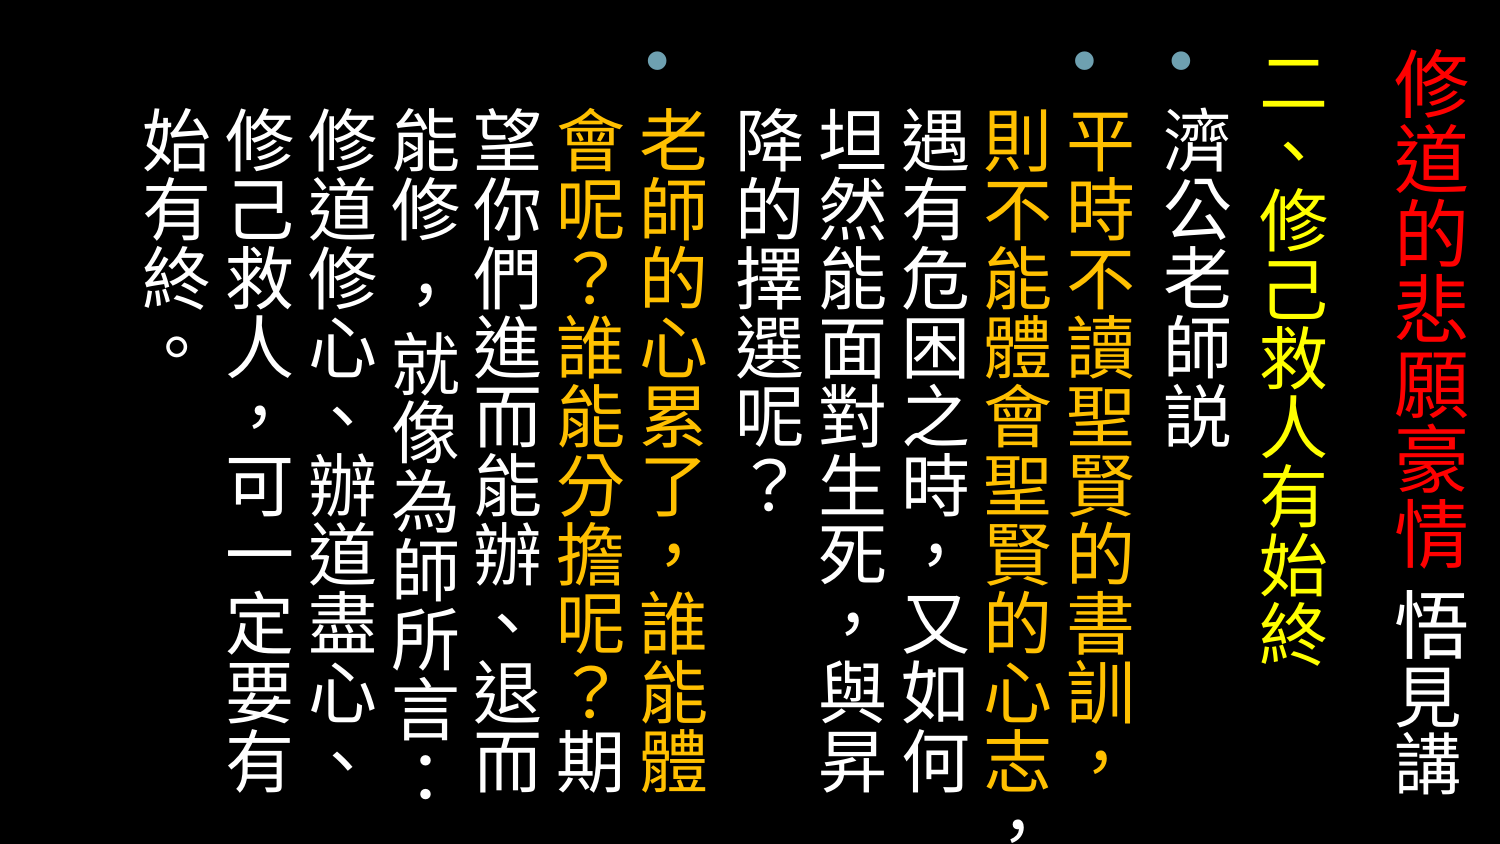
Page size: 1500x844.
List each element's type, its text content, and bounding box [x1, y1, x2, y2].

title 修道的悲願豪情 悟見講 [1376, 23, 1483, 821]
list 二、修己救人有始終 濟公老師説 平時不讀聖賢的書訓，則不能體會聖賢的心志，遇有危困之時，又如何坦然能面對生死，與昇降的擇選呢？ 老師的心累了，誰能體會呢？誰能分擔呢？期望你們進而能辦、退而能修 ，就像為師所言：修道修心、辦道盡心、修己救人，可一定要有始有終。 [29, 27, 1353, 820]
